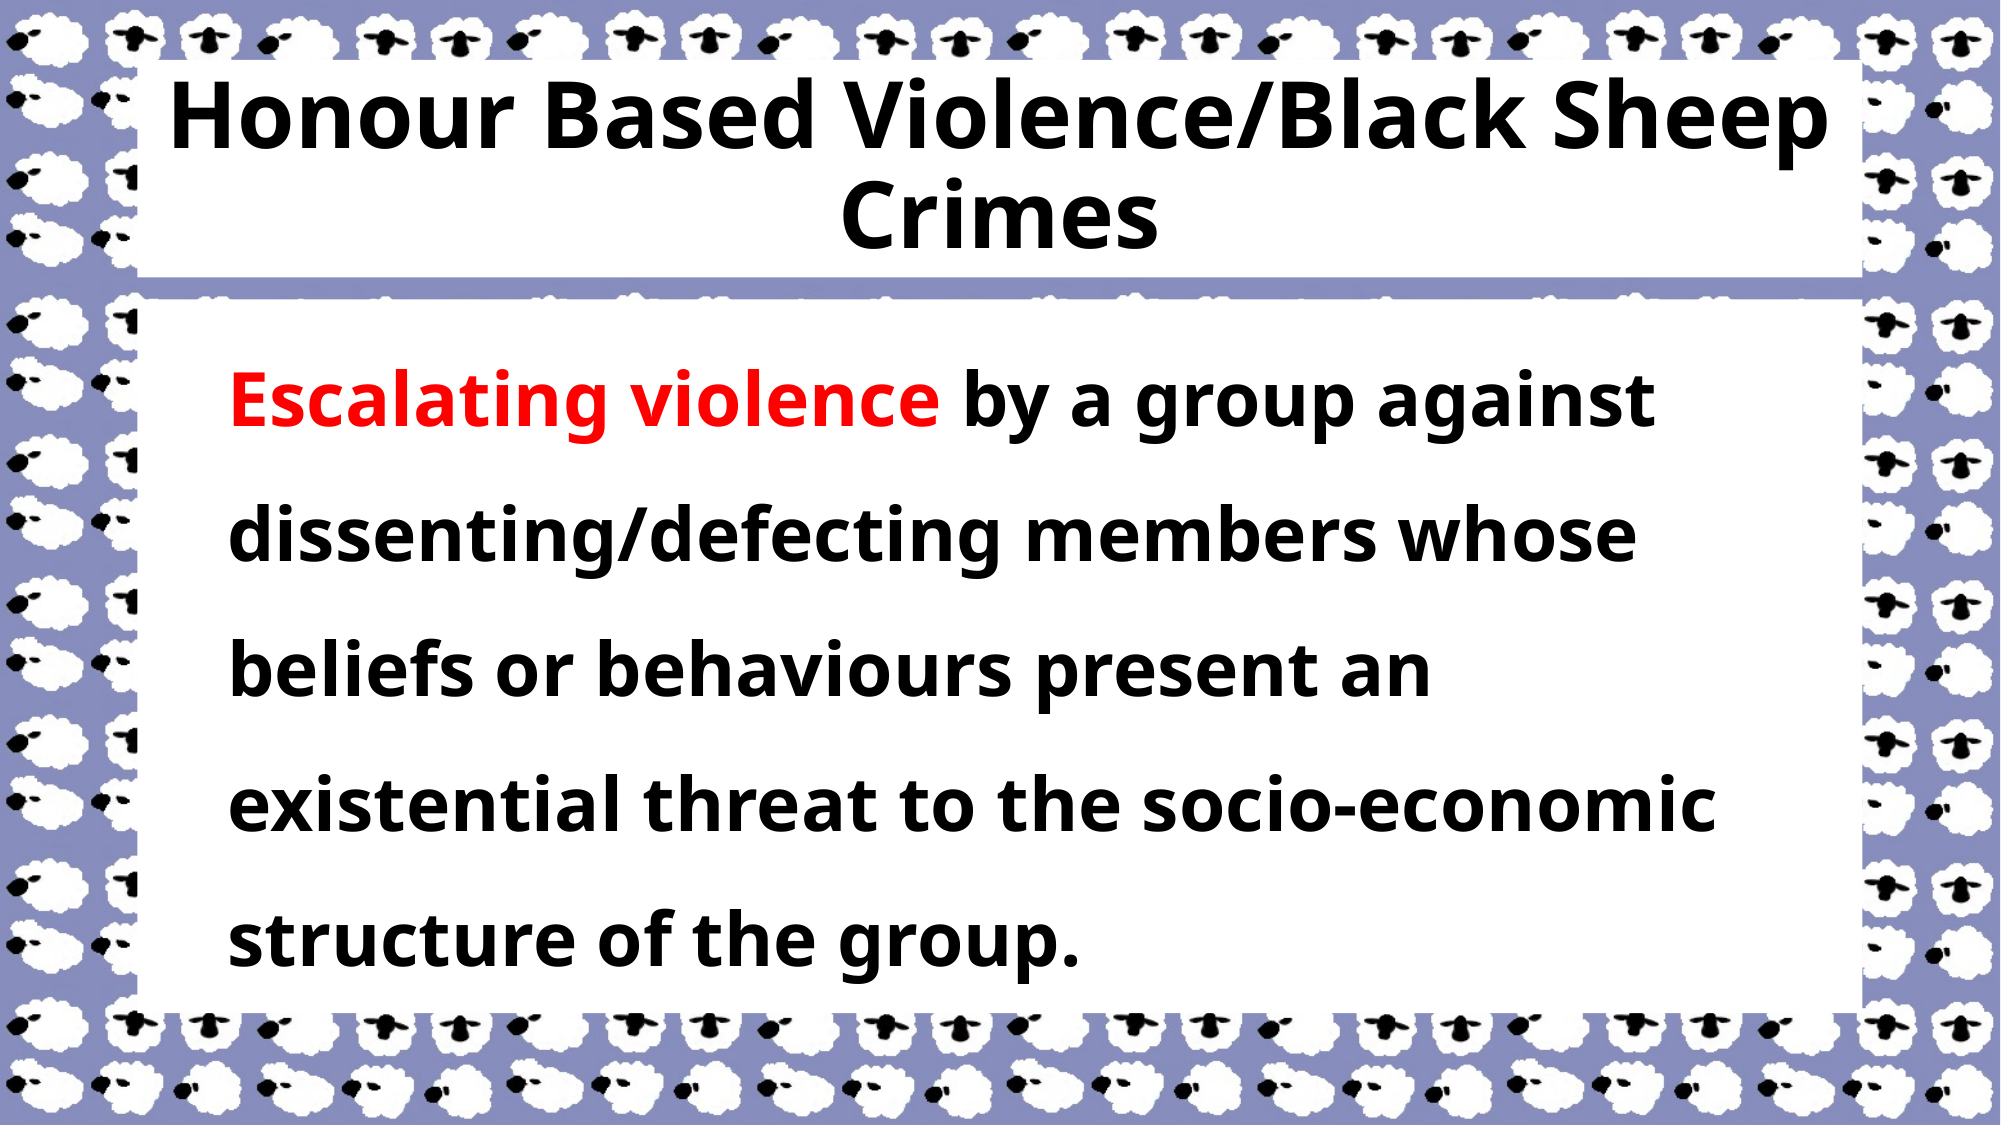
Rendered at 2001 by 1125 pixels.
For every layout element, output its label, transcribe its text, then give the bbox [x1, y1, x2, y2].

title Honour Based Violence/Black Sheep Crimes [137, 59, 1863, 278]
picture [0, 0, 2001, 1125]
list Escalating violence by a group against dissenting/defecting members whose beliefs or behaviours present an existential threat to the socio-economic structure of the group. [137, 299, 1863, 1014]
